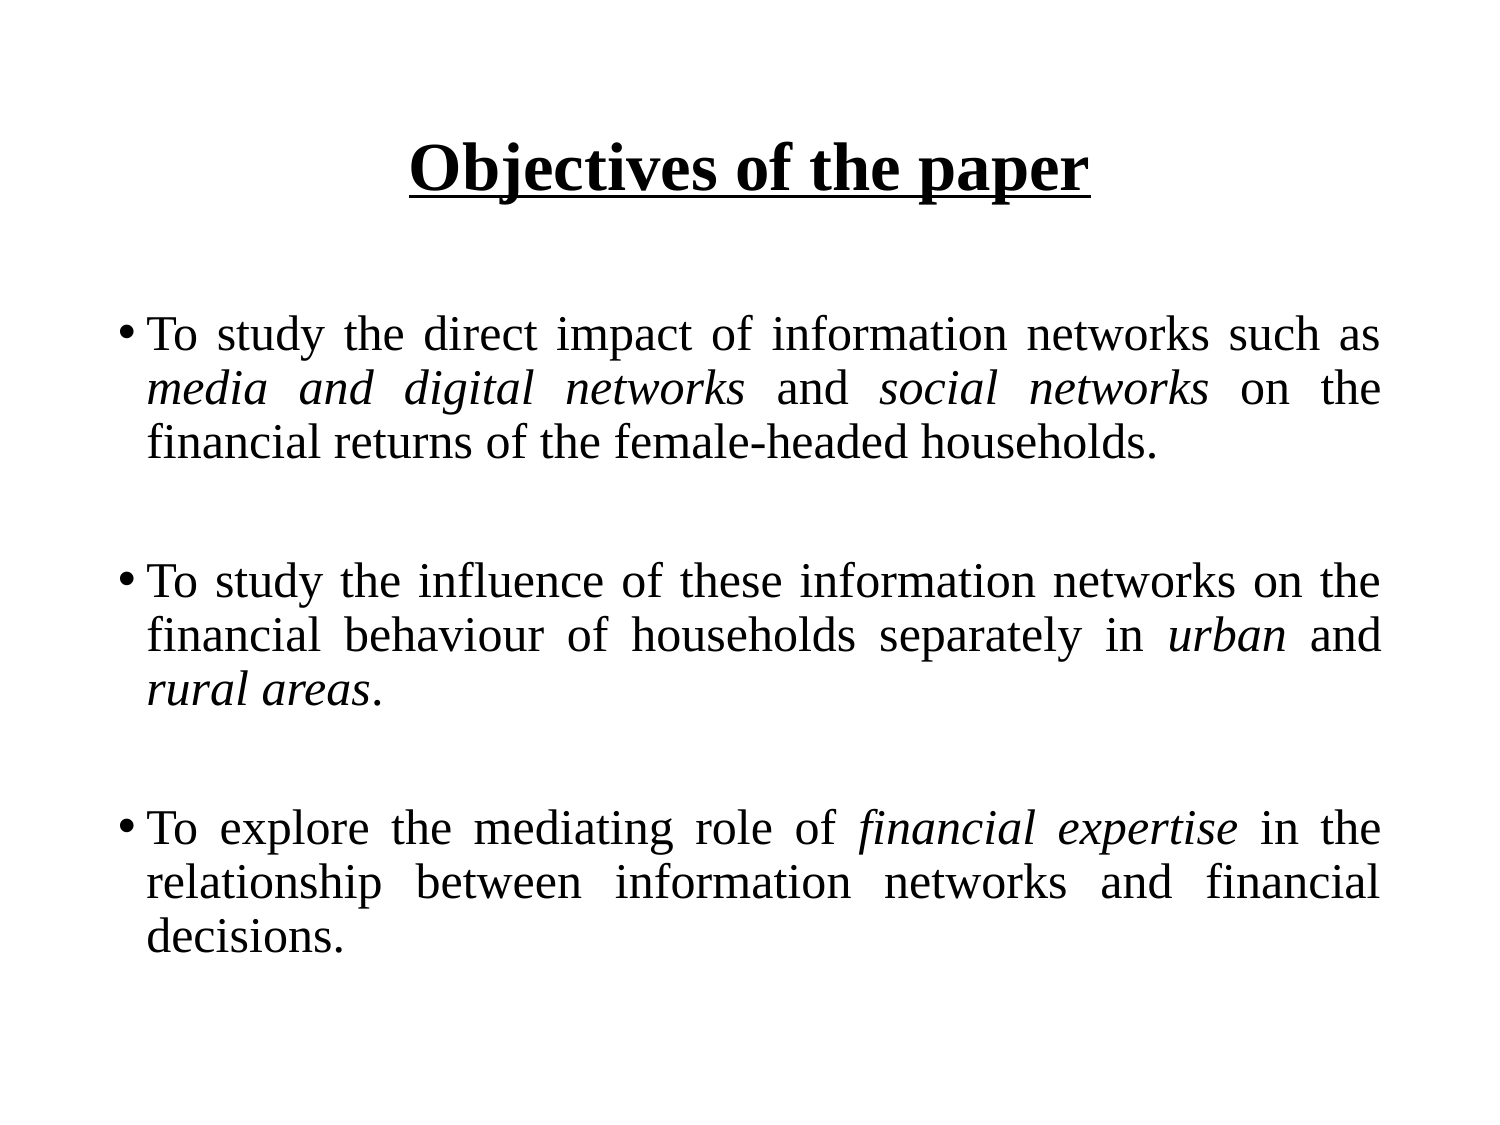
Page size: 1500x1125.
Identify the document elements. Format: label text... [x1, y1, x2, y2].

title Objectives of the paper [103, 59, 1397, 278]
list To study the direct impact of information networks such as media and digital networks and social networks on the financial returns of the female-headed households. To study the influence of these information networks on the financial behaviour of households separately in urban and rural areas. To explore the mediating role of financial expertise in the relationship between information networks and financial decisions. [103, 299, 1397, 1014]
